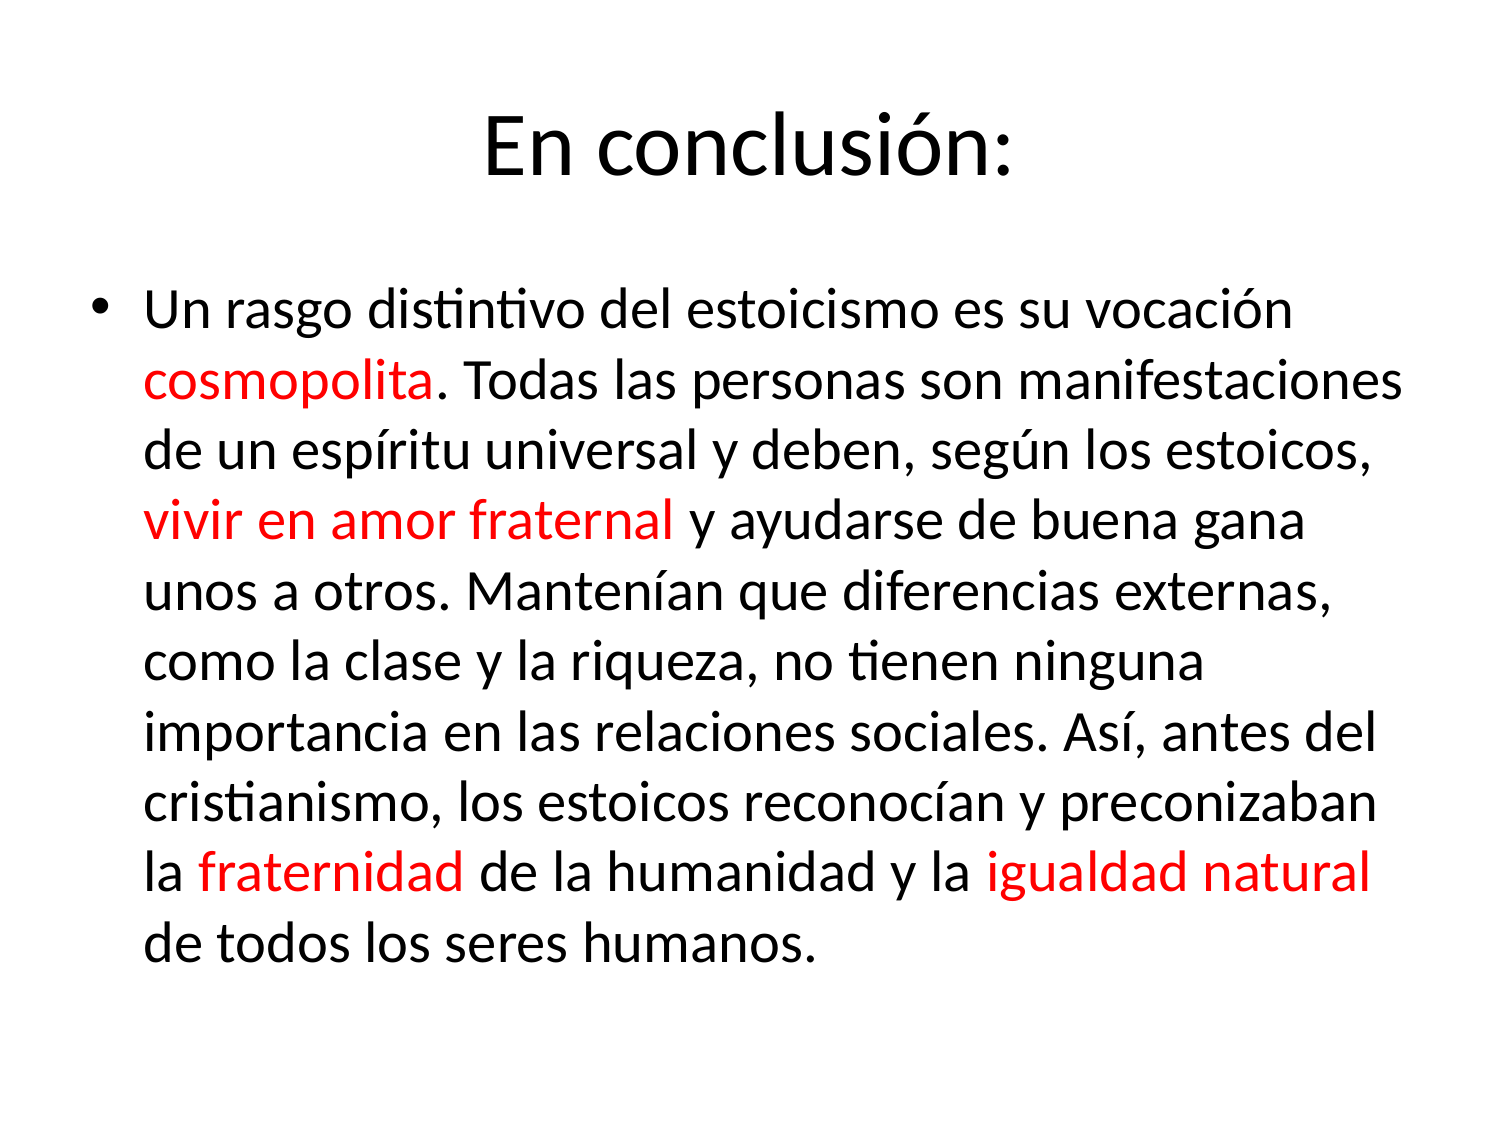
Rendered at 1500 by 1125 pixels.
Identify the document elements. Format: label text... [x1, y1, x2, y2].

list Un rasgo distintivo del estoicismo es su vocación cosmopolita. Todas las personas son manifestaciones de un espíritu universal y deben, según los estoicos, vivir en amor fraternal y ayudarse de buena gana unos a otros. Mantenían que diferencias externas, como la clase y la riqueza, no tienen ninguna importancia en las relaciones sociales. Así, antes del cristianismo, los estoicos reconocían y preconizaban la fraternidad de la humanidad y la igualdad natural de todos los seres humanos. [75, 262, 1425, 1005]
title En conclusión: [75, 45, 1425, 233]
